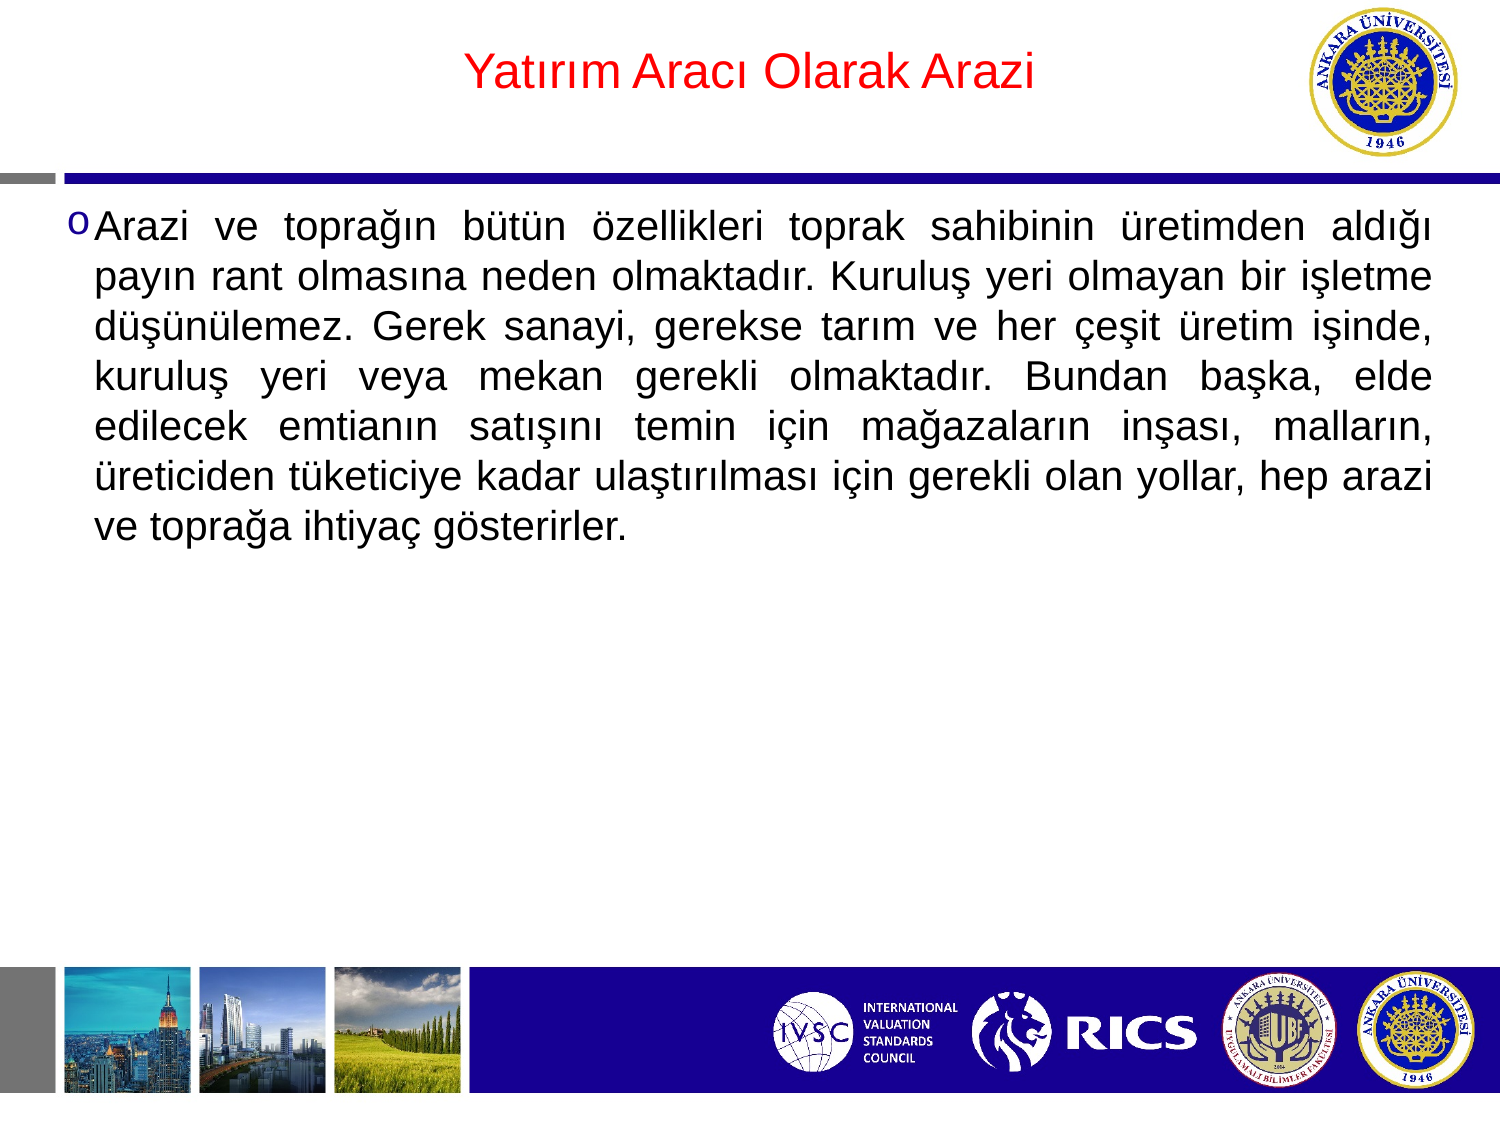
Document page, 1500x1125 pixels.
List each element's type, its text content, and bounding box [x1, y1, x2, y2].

list Arazi ve toprağın bütün özellikleri toprak sahibinin üretimden aldığı payın rant olmasına neden olmaktadır. Kuruluş yeri olmayan bir işletme düşünülemez. Gerek sanayi, gerekse tarım ve her çeşit üretim işinde, kuruluş yeri veya mekan gerekli olmaktadır. Bundan başka, elde edilecek emtianın satışını temin için mağazaların inşası, malların, üreticiden tüketiciye kadar ulaştırılması için gerekli olan yollar, hep arazi ve toprağa ihtiyaç gösterirler. [51, 191, 1449, 925]
text_box Yatırım Aracı Olarak Arazi [51, 30, 1449, 136]
picture [0, 0, 1500, 1125]
